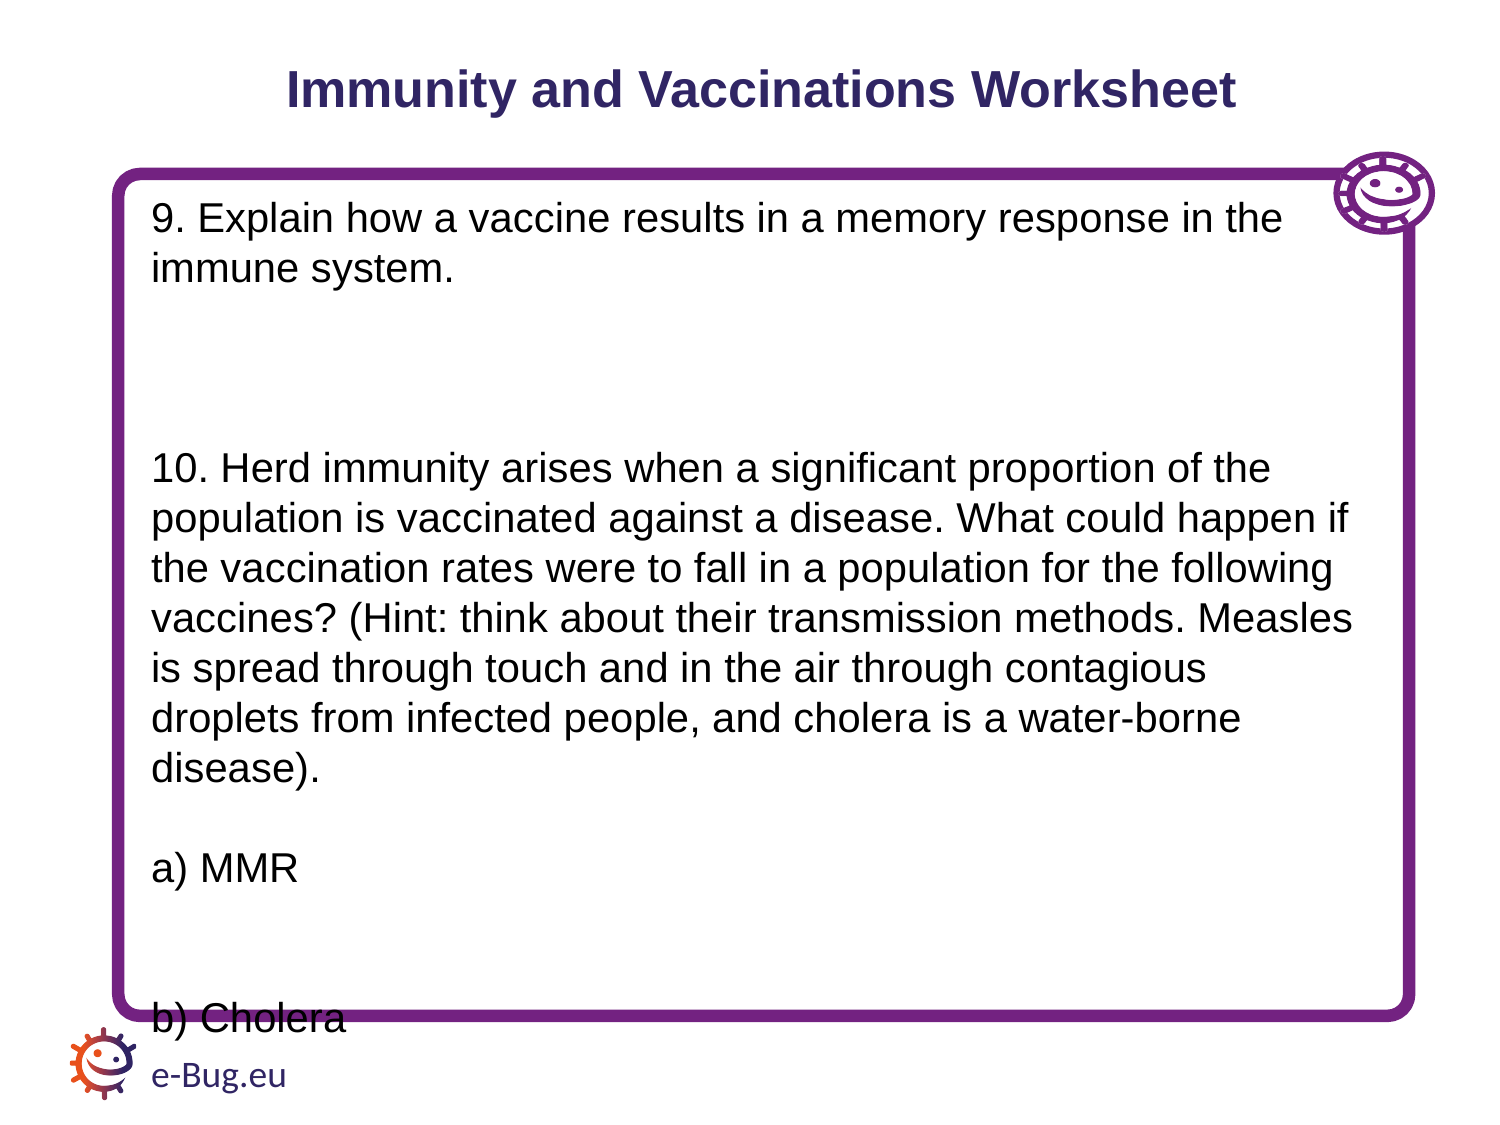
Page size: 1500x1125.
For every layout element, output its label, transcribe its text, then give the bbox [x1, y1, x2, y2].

text_box Immunity and Vaccinations Worksheet [114, 45, 1409, 137]
text_box 9. Explain how a vaccine results in a memory response in the immune system. 10. Herd immunity arises when a significant proportion of the population is vaccinated against a disease. What could happen if the vaccination rates were to fall in a population for the following vaccines? (Hint: think about their transmission methods. Measles is spread through touch and in the air through contagious droplets from infected people, and cholera is a water-borne disease). a) MMR b) Cholera [136, 1016, 1382, 1049]
picture [69, 1027, 136, 1103]
footer e-Bug.eu [136, 1042, 643, 1103]
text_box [118, 154, 1432, 1016]
